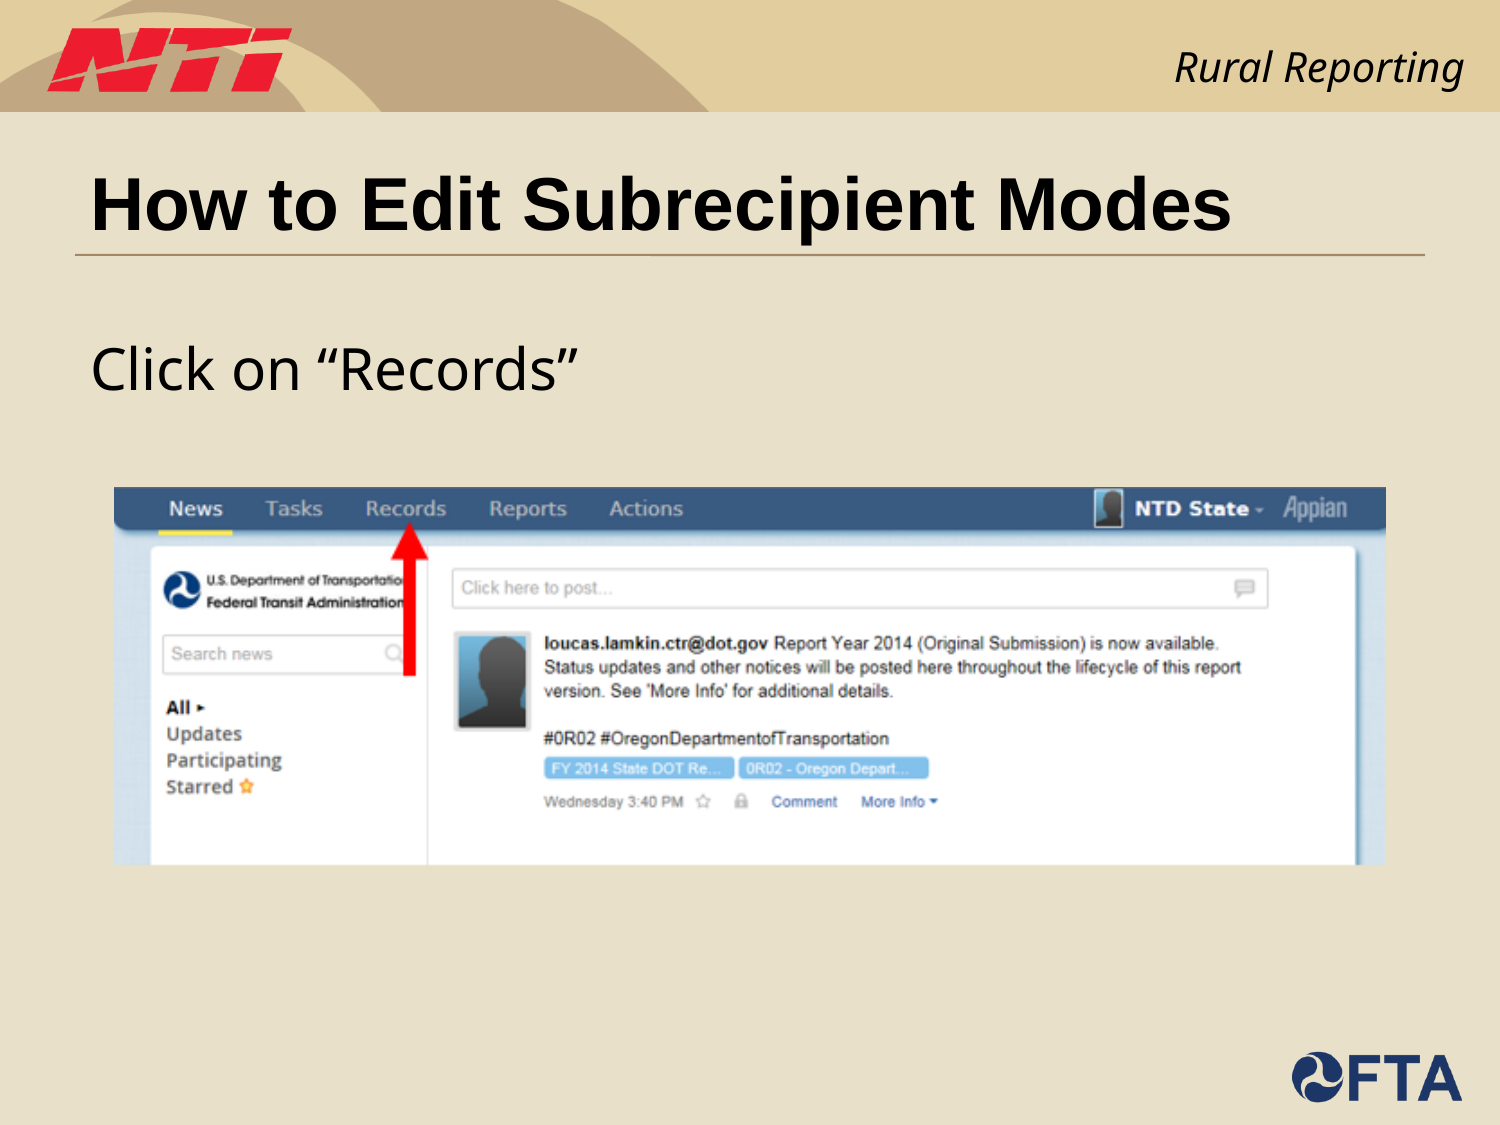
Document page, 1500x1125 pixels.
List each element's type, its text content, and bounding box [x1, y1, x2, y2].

picture [114, 487, 1386, 869]
picture [1292, 1046, 1462, 1124]
title How to Edit Subrecipient Modes [75, 132, 1425, 268]
picture [0, 0, 1500, 112]
list Click on “Records” [75, 324, 1425, 461]
